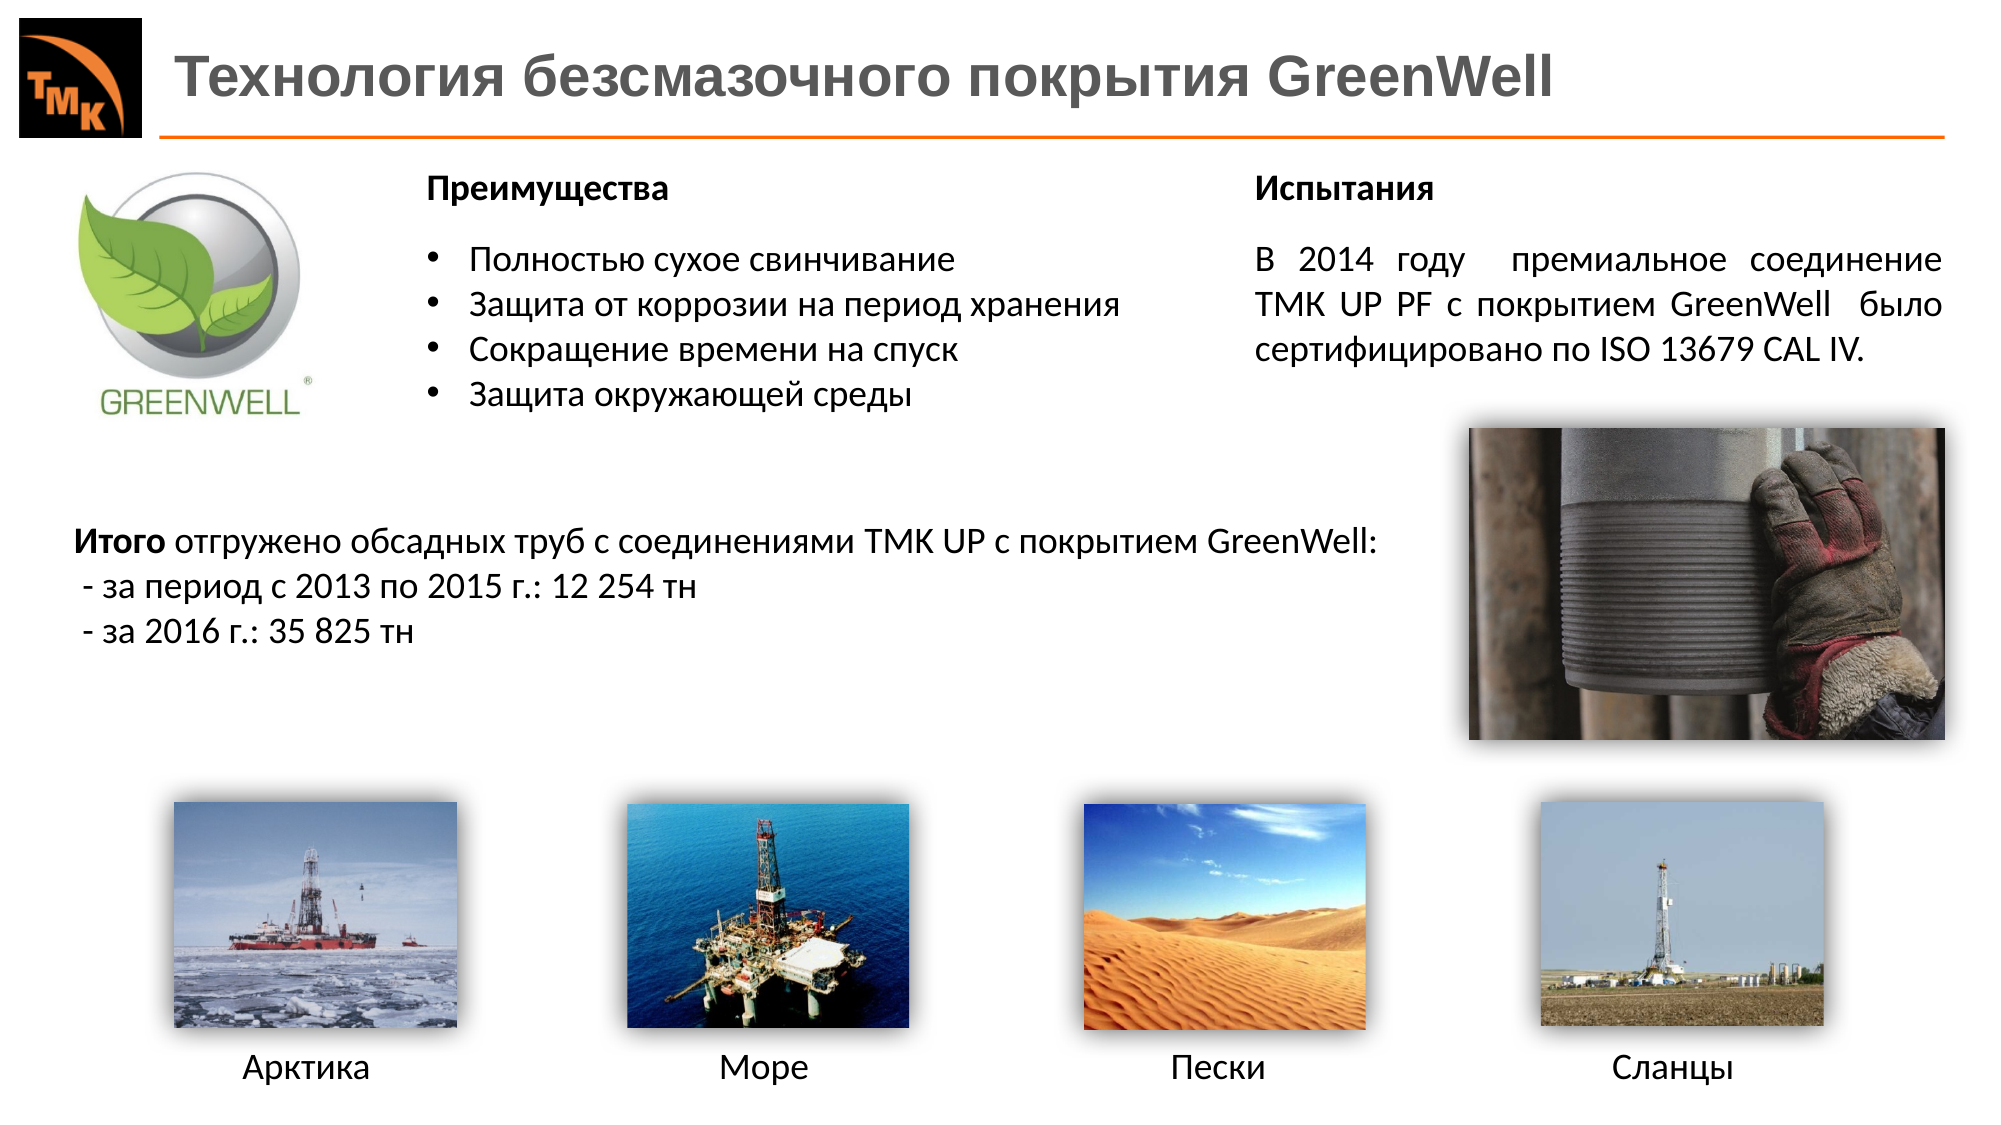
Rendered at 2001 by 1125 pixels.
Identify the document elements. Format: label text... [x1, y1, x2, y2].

text_box Полностью сухое свинчивание Защита от коррозии на период хранения Сокращение времени на спуск Защита окружающей среды [411, 226, 1160, 422]
picture [1469, 428, 1945, 740]
picture [1540, 802, 1824, 1026]
picture [627, 804, 910, 1028]
picture [19, 18, 142, 138]
text_box Арктика [227, 1049, 386, 1095]
text_box Пески [1155, 1052, 1282, 1095]
picture [174, 802, 457, 1028]
text_box Итого отгружено обсадных труб с соединениями TMK UP с покрытием GreenWell: - за период с 2013 по 2015 г.: 12 254 тн - за 2016 г.: 35 825 тн [59, 508, 1469, 659]
text_box Море [704, 1034, 825, 1095]
text_box Преимущества [411, 155, 735, 226]
picture [59, 170, 332, 422]
title Технология безсмазочного покрытия GreenWell [159, 18, 1945, 138]
text_box Испытания [1240, 155, 1471, 305]
text_box Сланцы [1597, 1049, 1750, 1095]
text_box В 2014 году премиальное соединение ТМК UP PF с покрытием GreenWell было сертифицировано по ISO 13679 CAL IV. [1240, 226, 1958, 377]
picture [1083, 804, 1366, 1030]
